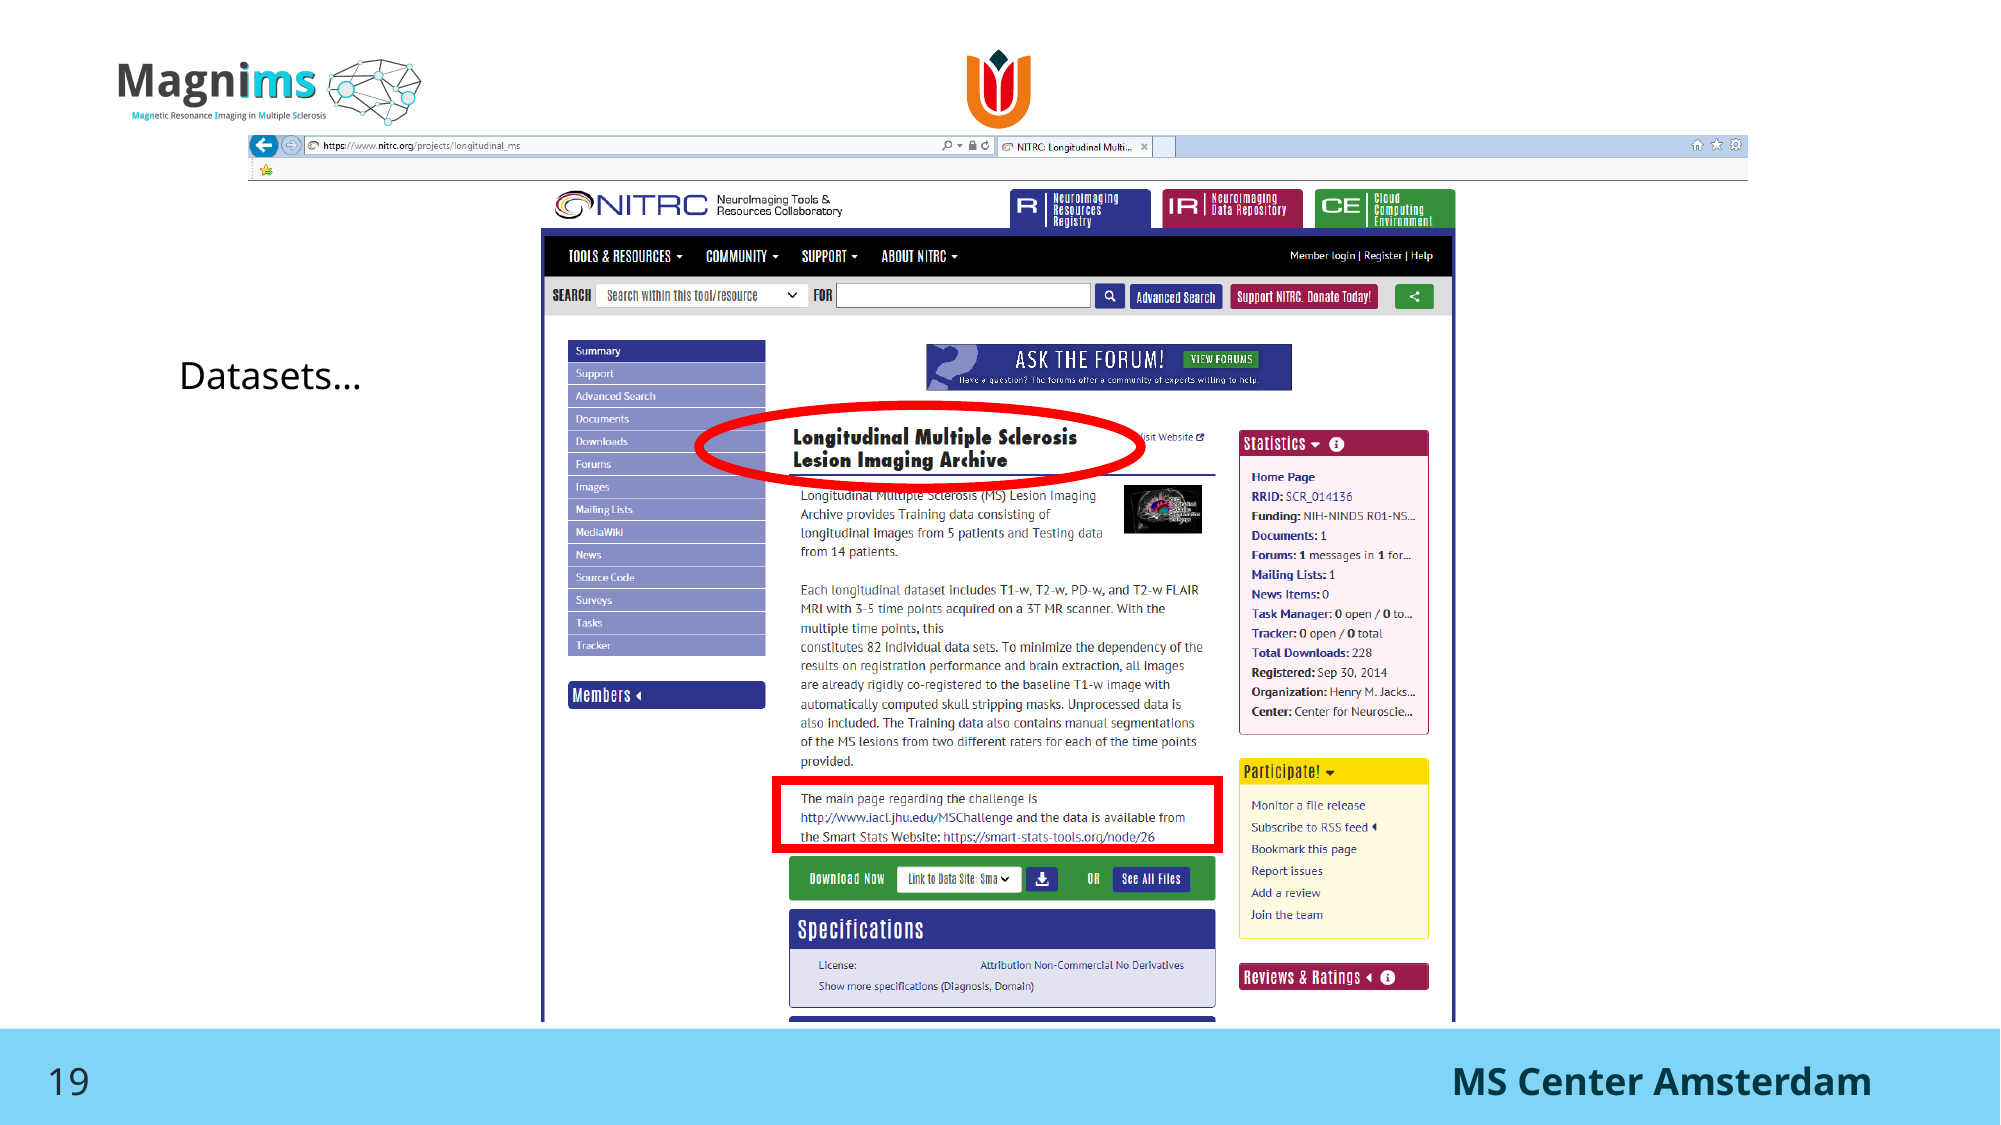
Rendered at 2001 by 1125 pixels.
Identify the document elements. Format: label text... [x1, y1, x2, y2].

picture [113, 53, 422, 126]
picture [257, 139, 271, 151]
text_box Datasets… [163, 344, 247, 405]
text_box 19 [32, 1050, 246, 1117]
picture [247, 135, 1748, 1022]
footer MS Center Amsterdam [1325, 1050, 2000, 1111]
